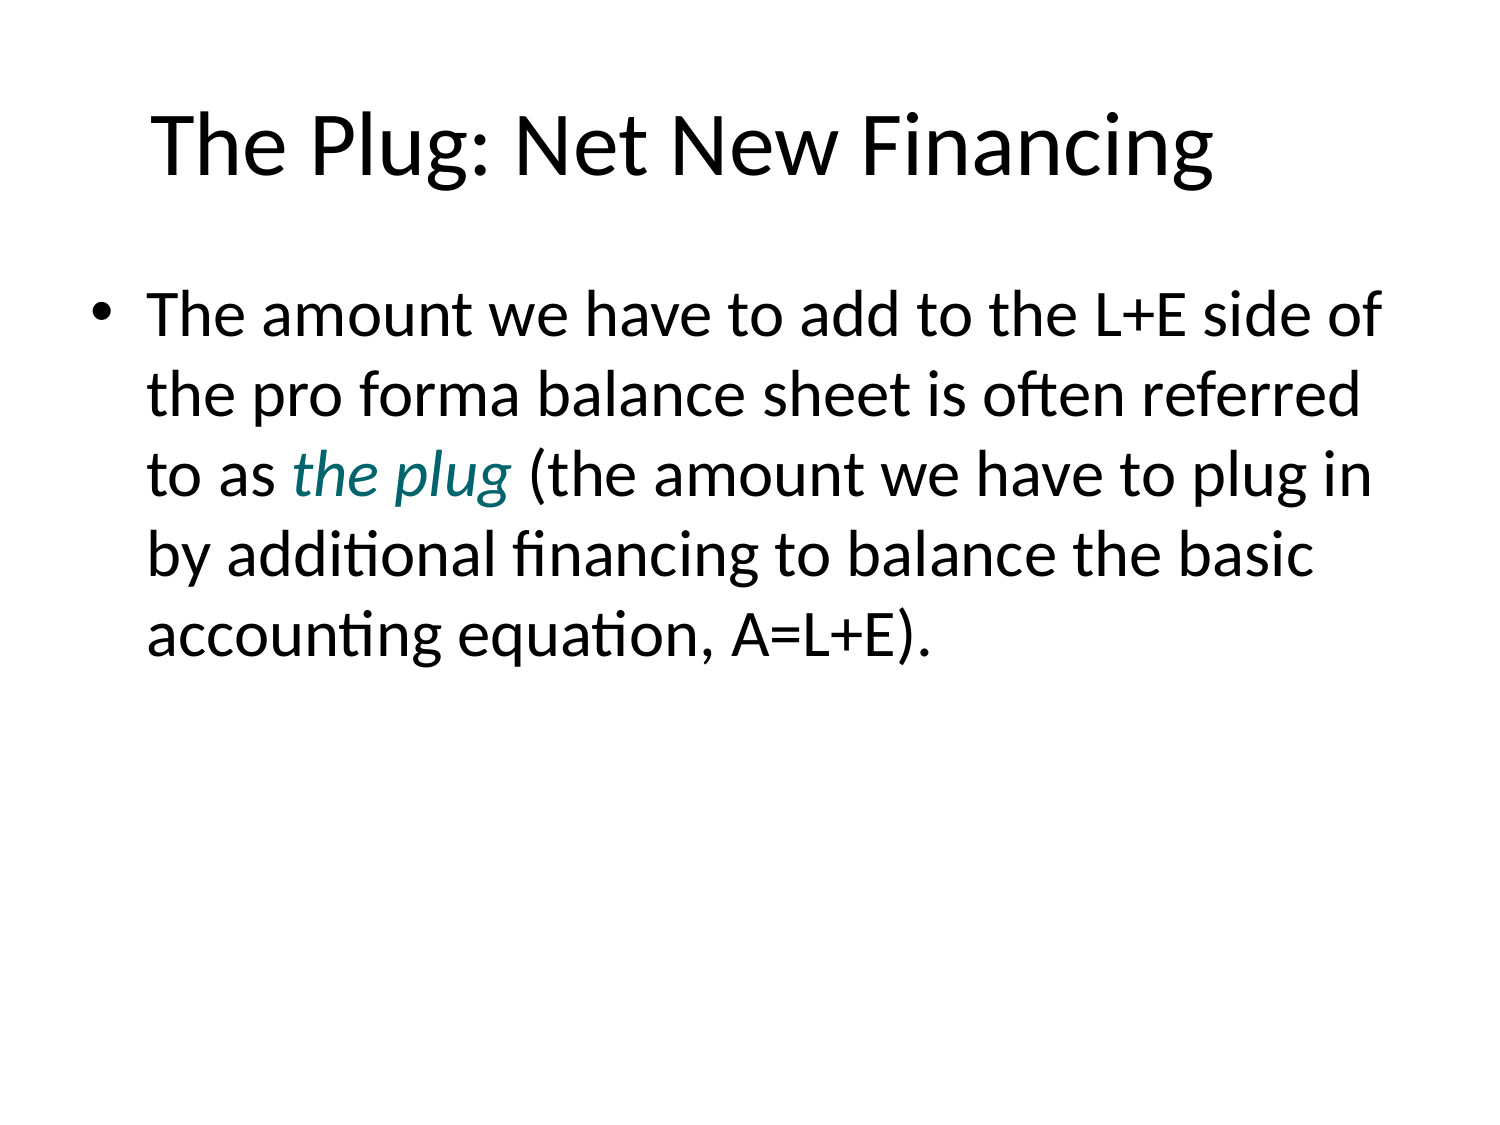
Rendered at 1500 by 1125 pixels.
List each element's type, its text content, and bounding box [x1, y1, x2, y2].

title The Plug: Net New Financing [74, 44, 1426, 233]
list The amount we have to add to the L+E side of the pro forma balance sheet is often referred to as the plug (the amount we have to plug in by additional financing to balance the basic accounting equation, A=L+E). [74, 262, 1426, 1006]
